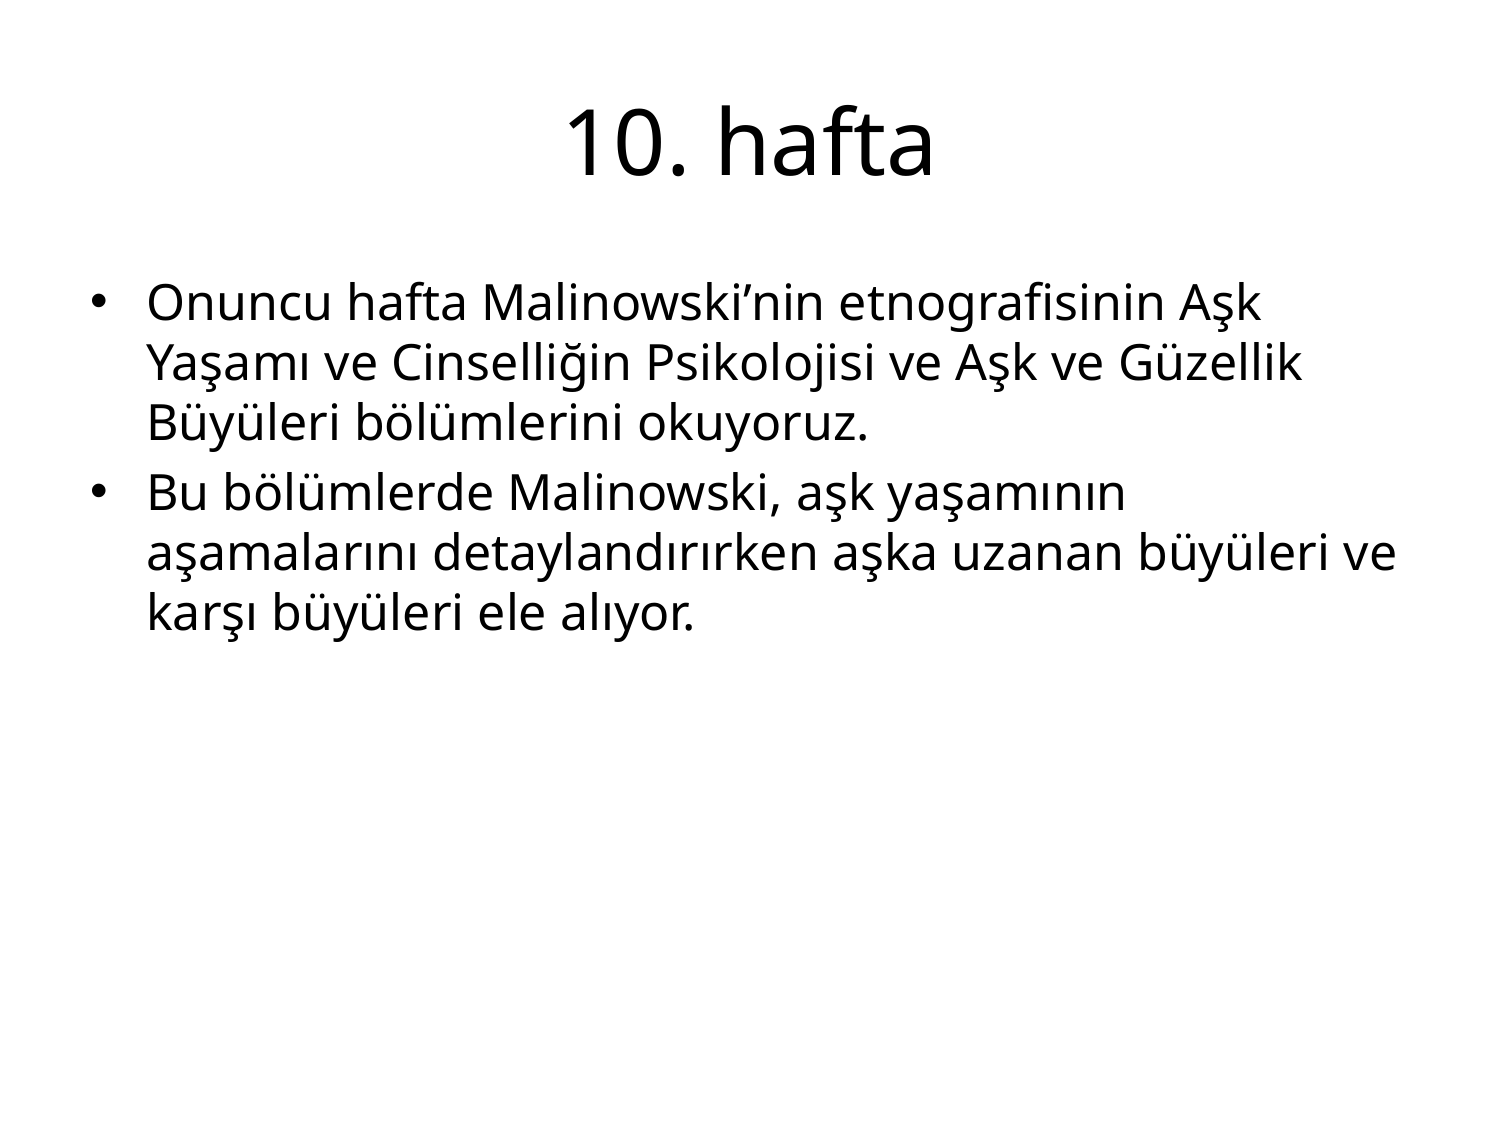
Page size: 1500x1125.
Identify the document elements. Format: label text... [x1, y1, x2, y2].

title 10. hafta [75, 45, 1425, 233]
list Onuncu hafta Malinowski’nin etnografisinin Aşk Yaşamı ve Cinselliğin Psikolojisi ve Aşk ve Güzellik Büyüleri bölümlerini okuyoruz. Bu bölümlerde Malinowski, aşk yaşamının aşamalarını detaylandırırken aşka uzanan büyüleri ve karşı büyüleri ele alıyor. [75, 262, 1425, 1005]
